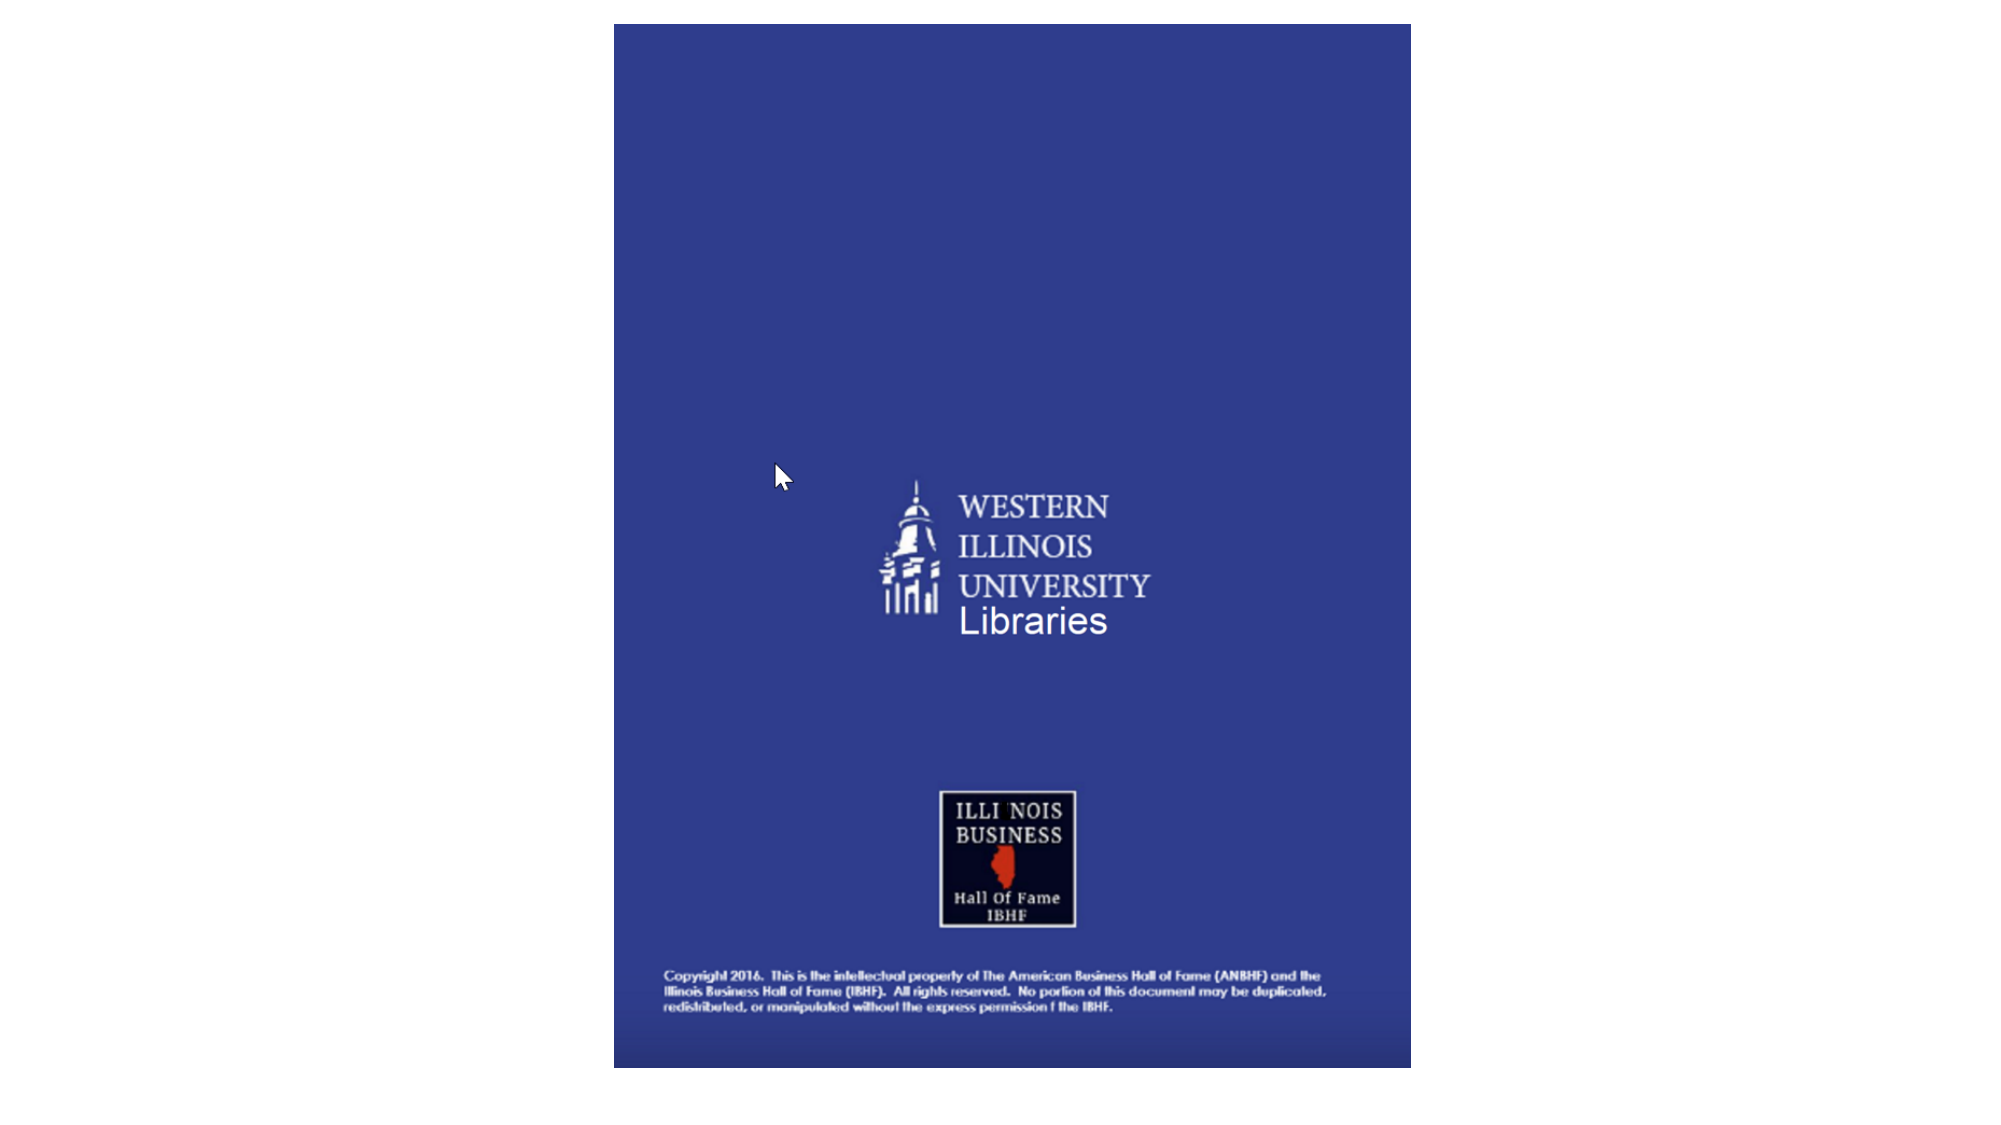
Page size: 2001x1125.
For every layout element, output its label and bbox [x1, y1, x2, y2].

picture [614, 24, 1411, 1068]
